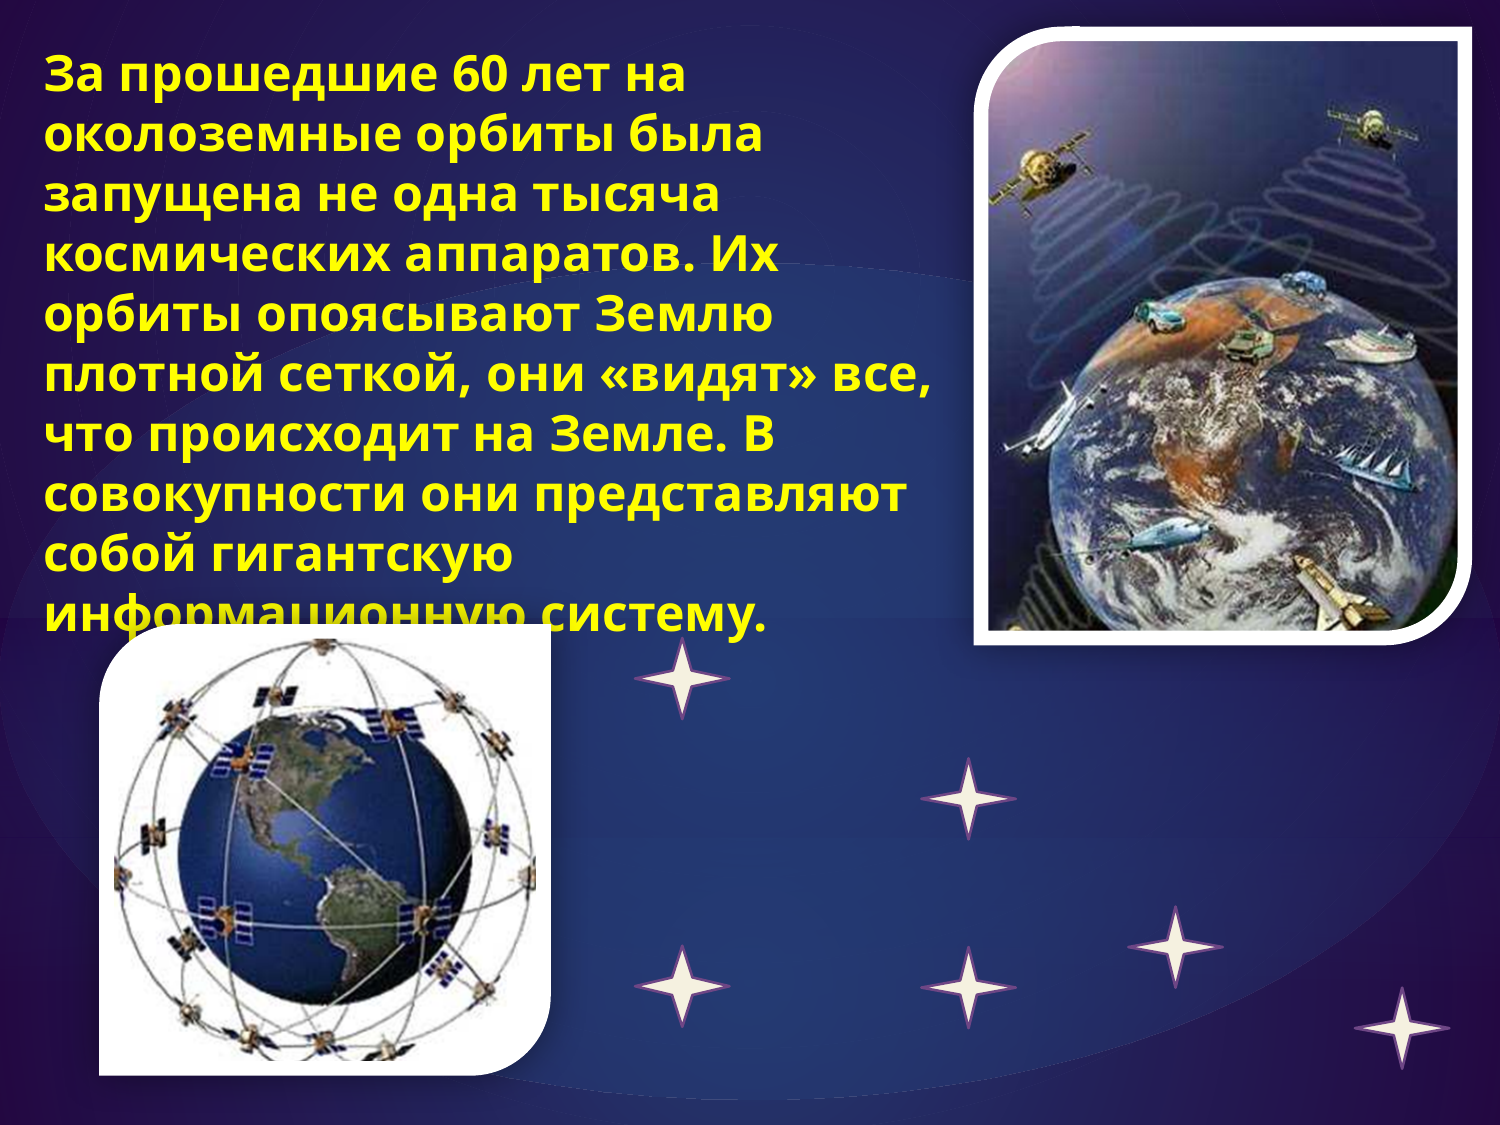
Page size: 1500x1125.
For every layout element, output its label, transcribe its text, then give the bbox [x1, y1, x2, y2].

text_box [633, 944, 731, 1029]
text_box [1127, 905, 1225, 989]
text_box [633, 649, 731, 721]
text_box За прошедшие 60 лет на околоземные орбиты была запущена не одна тысяча космических аппаратов. Их орбиты опоясывают Землю плотной сеткой, они «видят» все, что происходит на Земле. В совокупности они представляют собой гигантскую информационную систему. [28, 33, 976, 649]
text_box [920, 945, 1018, 1030]
picture [106, 631, 544, 1069]
text_box [1353, 986, 1451, 1071]
text_box [920, 757, 1018, 841]
picture [980, 33, 1466, 639]
